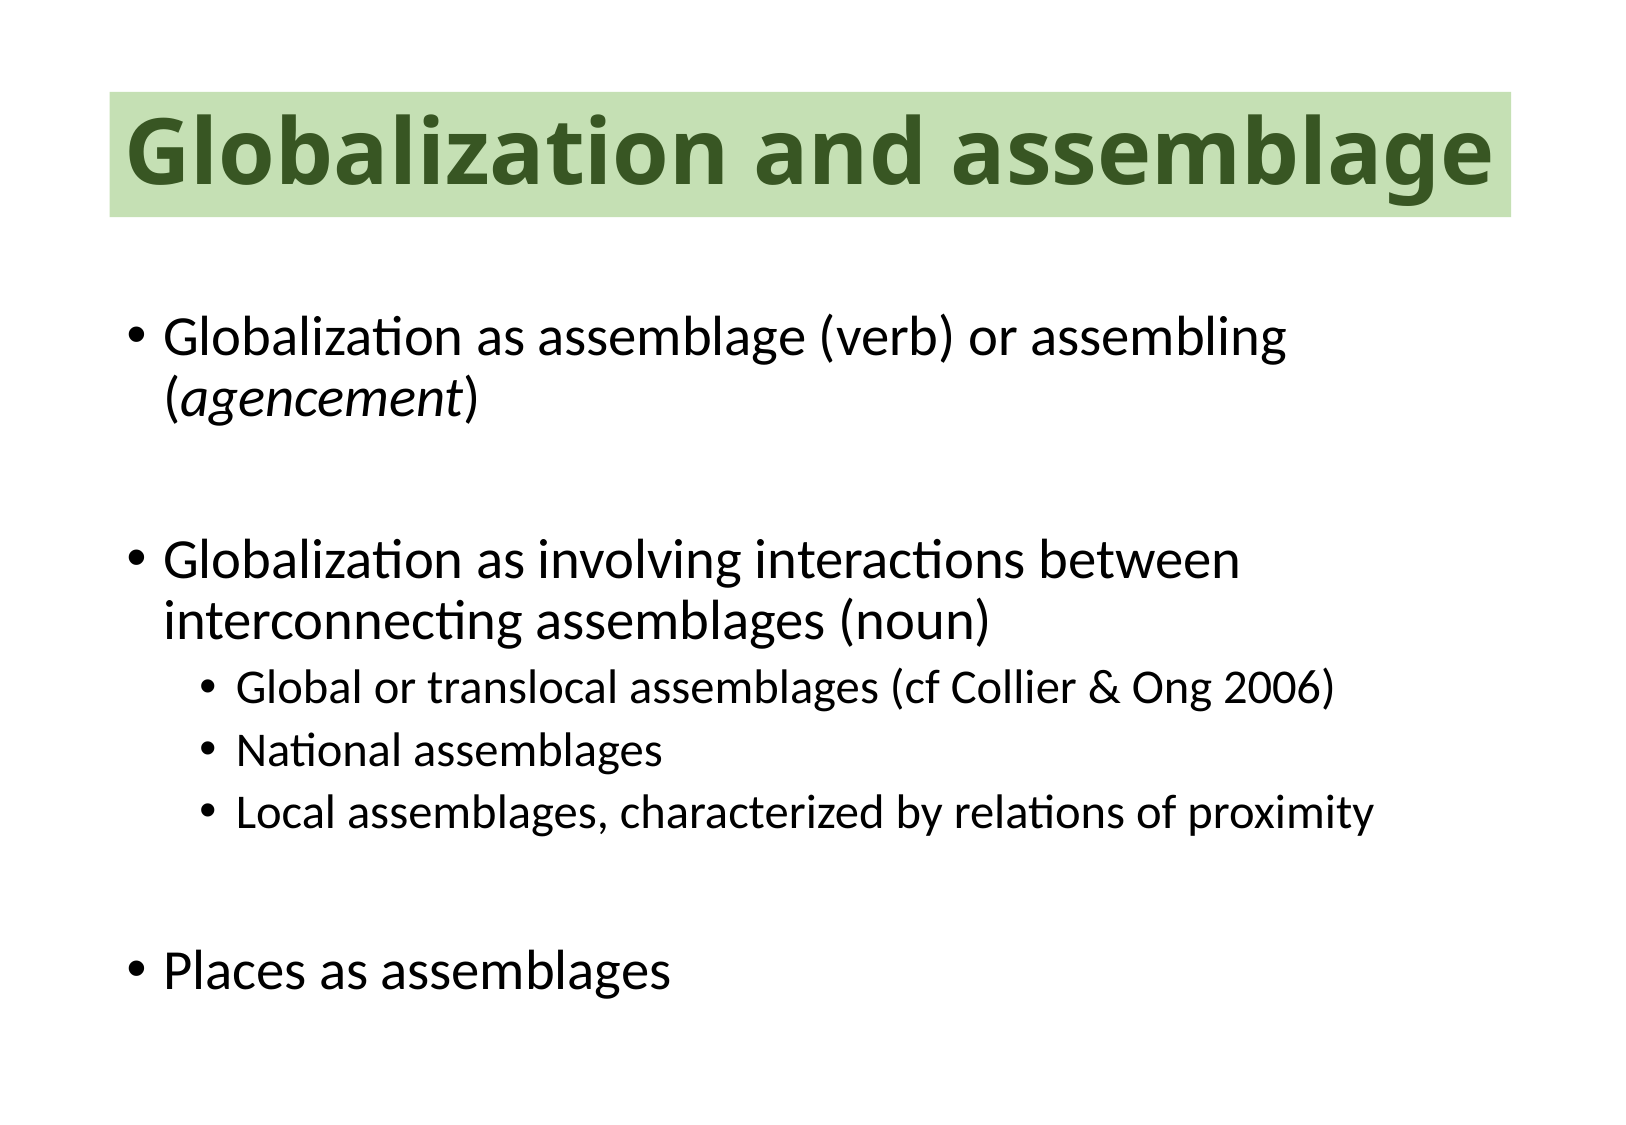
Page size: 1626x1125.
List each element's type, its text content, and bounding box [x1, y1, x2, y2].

list Globalization as assemblage (verb) or assembling (agencement) Globalization as involving interactions between interconnecting assemblages (noun) Global or translocal assemblages (cf Collier & Ong 2006) National assemblages Local assemblages, characterized by relations of proximity Places as assemblages [111, 299, 1514, 1014]
title Globalization and assemblage [109, 91, 1512, 218]
